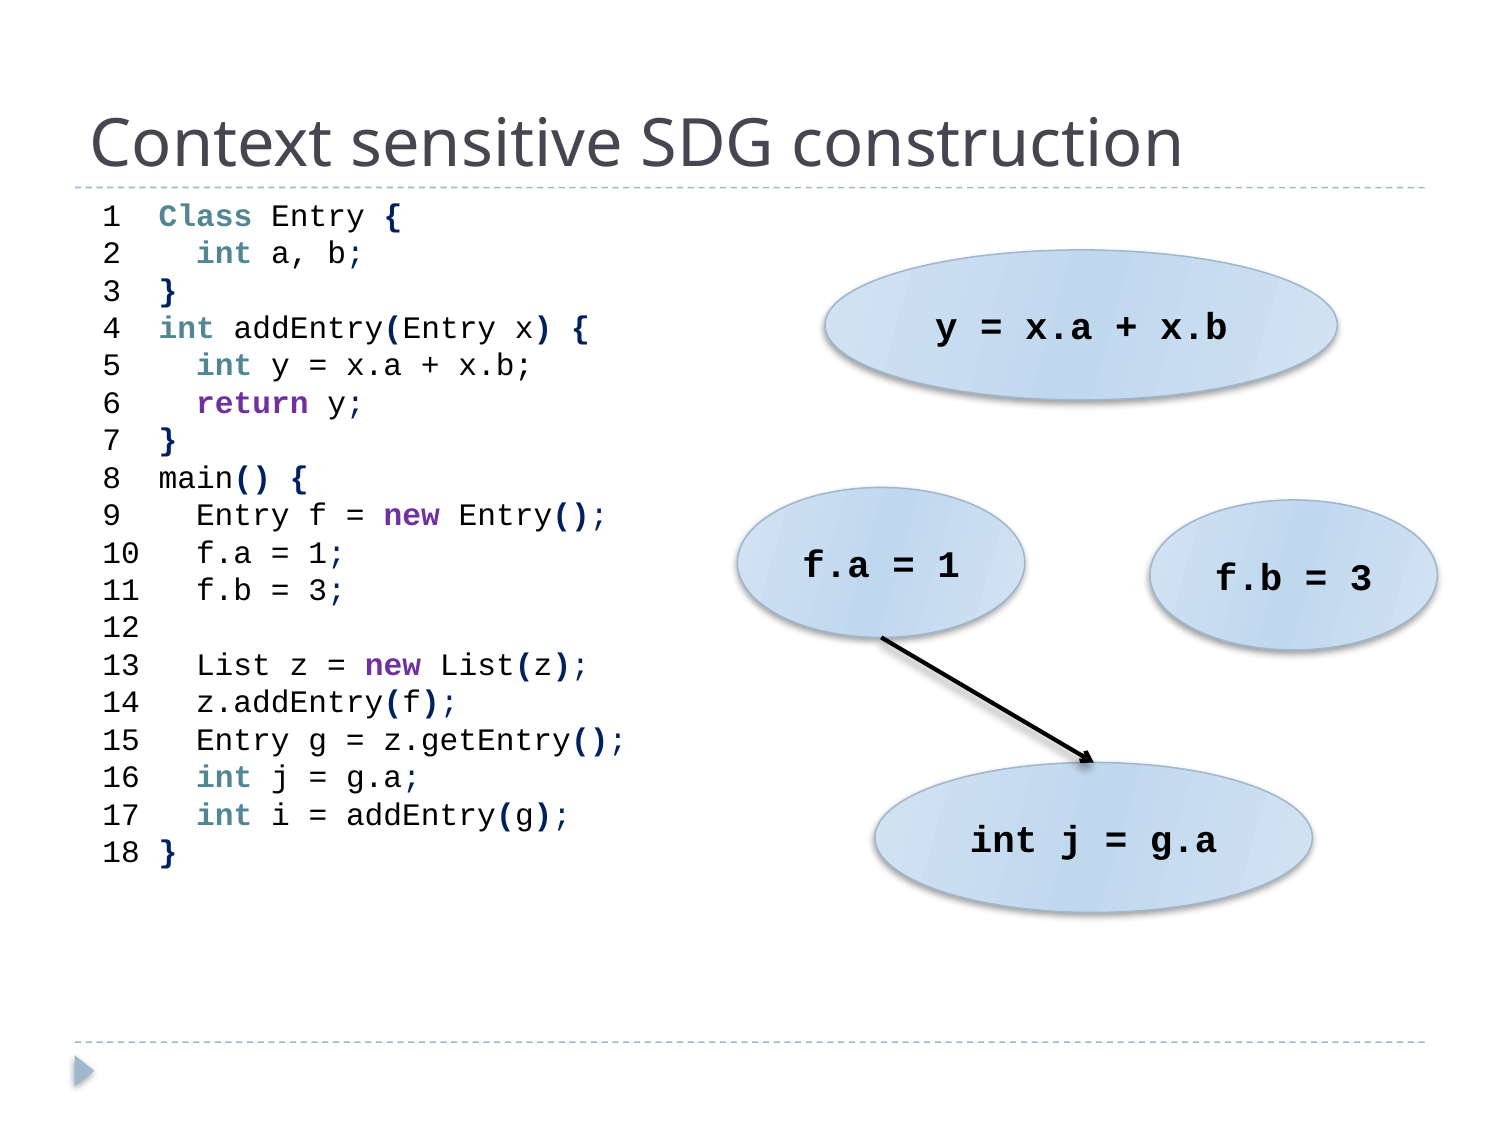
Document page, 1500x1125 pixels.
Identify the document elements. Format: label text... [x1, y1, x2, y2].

text_box 1 Class Entry { 2 int a, b; 3 } 4 int addEntry(Entry x) { 5 int y = x.a + x.b; 6 return y; 7 } 8 main() { 9 Entry f = new Entry(); 10 f.a = 1; 11 f.b = 3; 12 13 List z = new List(z); 14 z.addEntry(f); 15 Entry g = z.getEntry(); 16 int j = g.a; 17 int i = addEntry(g); 18 } [87, 187, 888, 877]
text_box y = x.a + x.b [824, 249, 1339, 401]
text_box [924, 593, 1051, 807]
text_box f.b = 3 [1149, 499, 1439, 651]
text_box int j = g.a [874, 761, 1314, 914]
text_box f.a = 1 [736, 486, 1026, 639]
title Context sensitive SDG construction [75, 24, 1425, 188]
